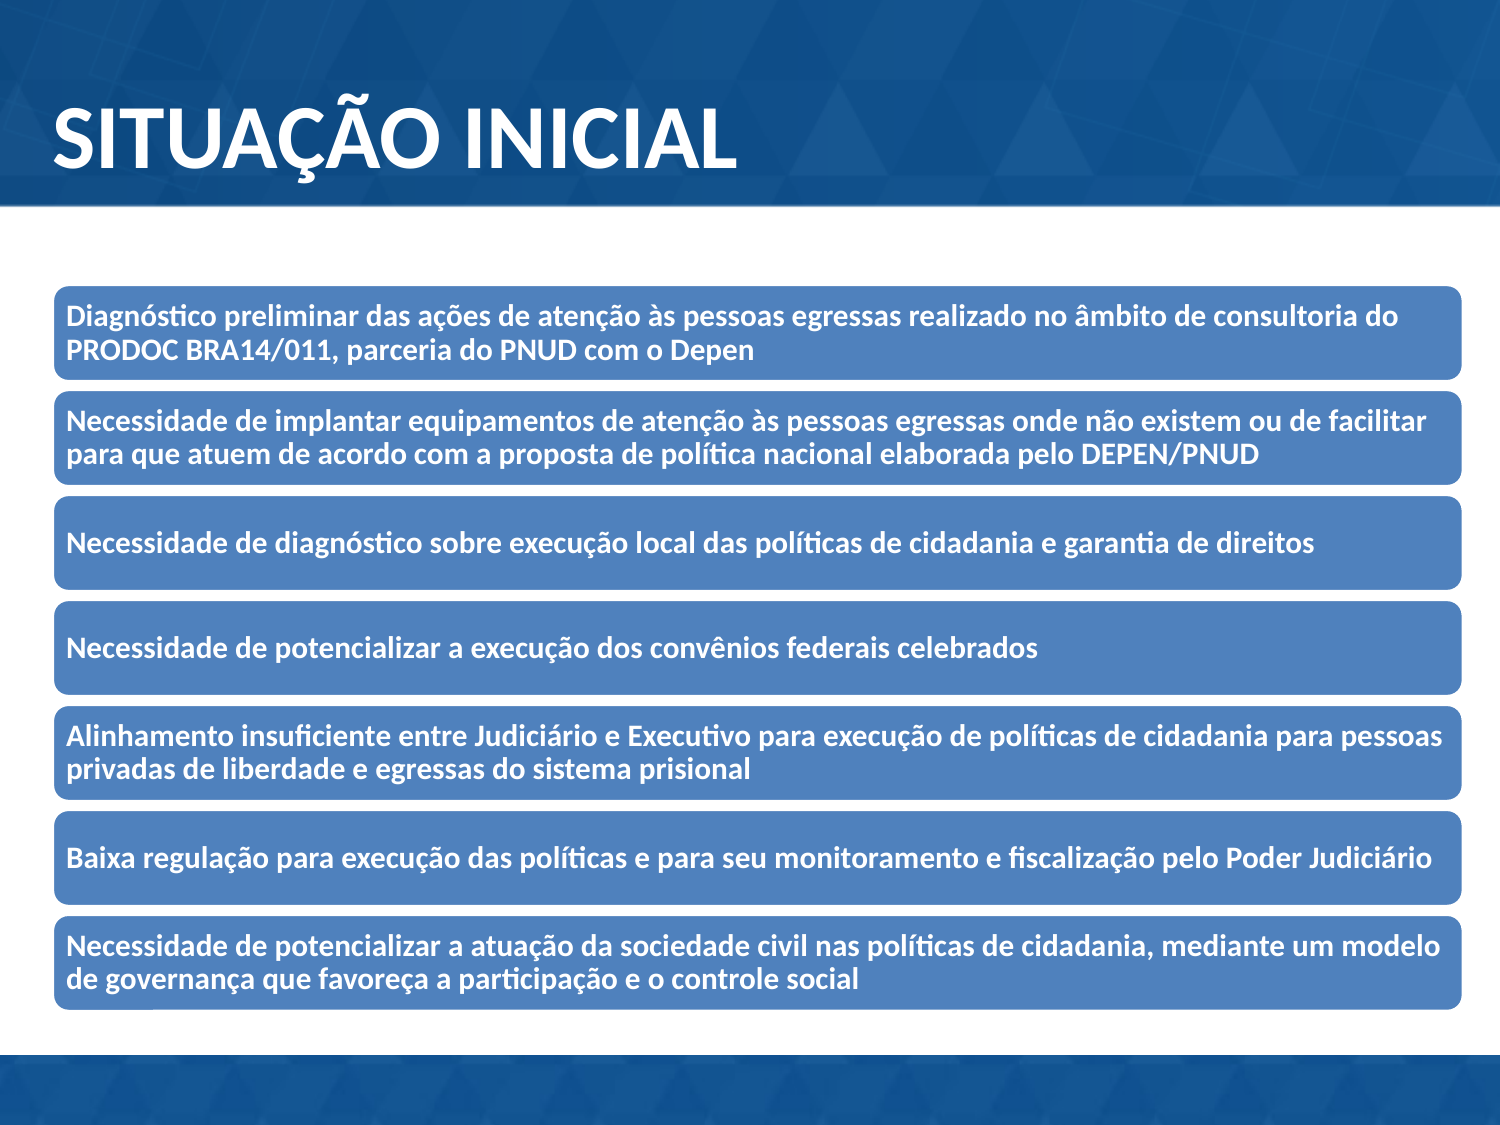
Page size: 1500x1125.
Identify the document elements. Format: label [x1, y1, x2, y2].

picture [0, 0, 1500, 1125]
text_box [51, 219, 1464, 1077]
